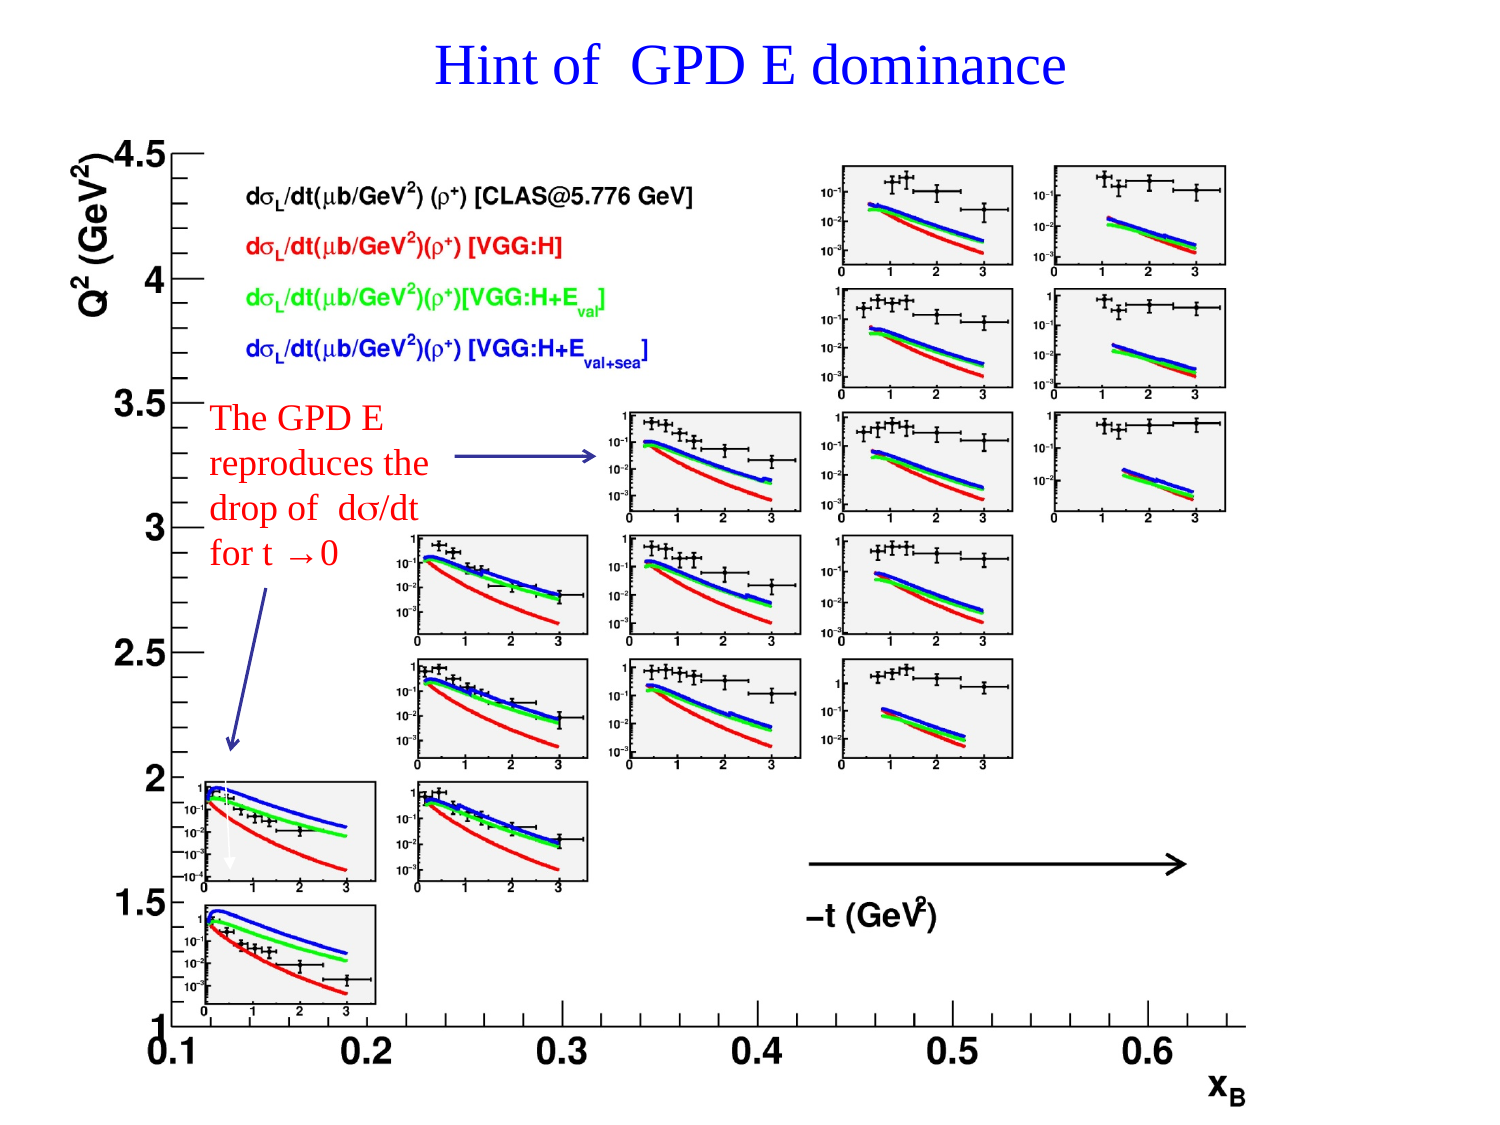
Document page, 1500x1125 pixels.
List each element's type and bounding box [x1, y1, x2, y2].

picture [58, 0, 1370, 1118]
